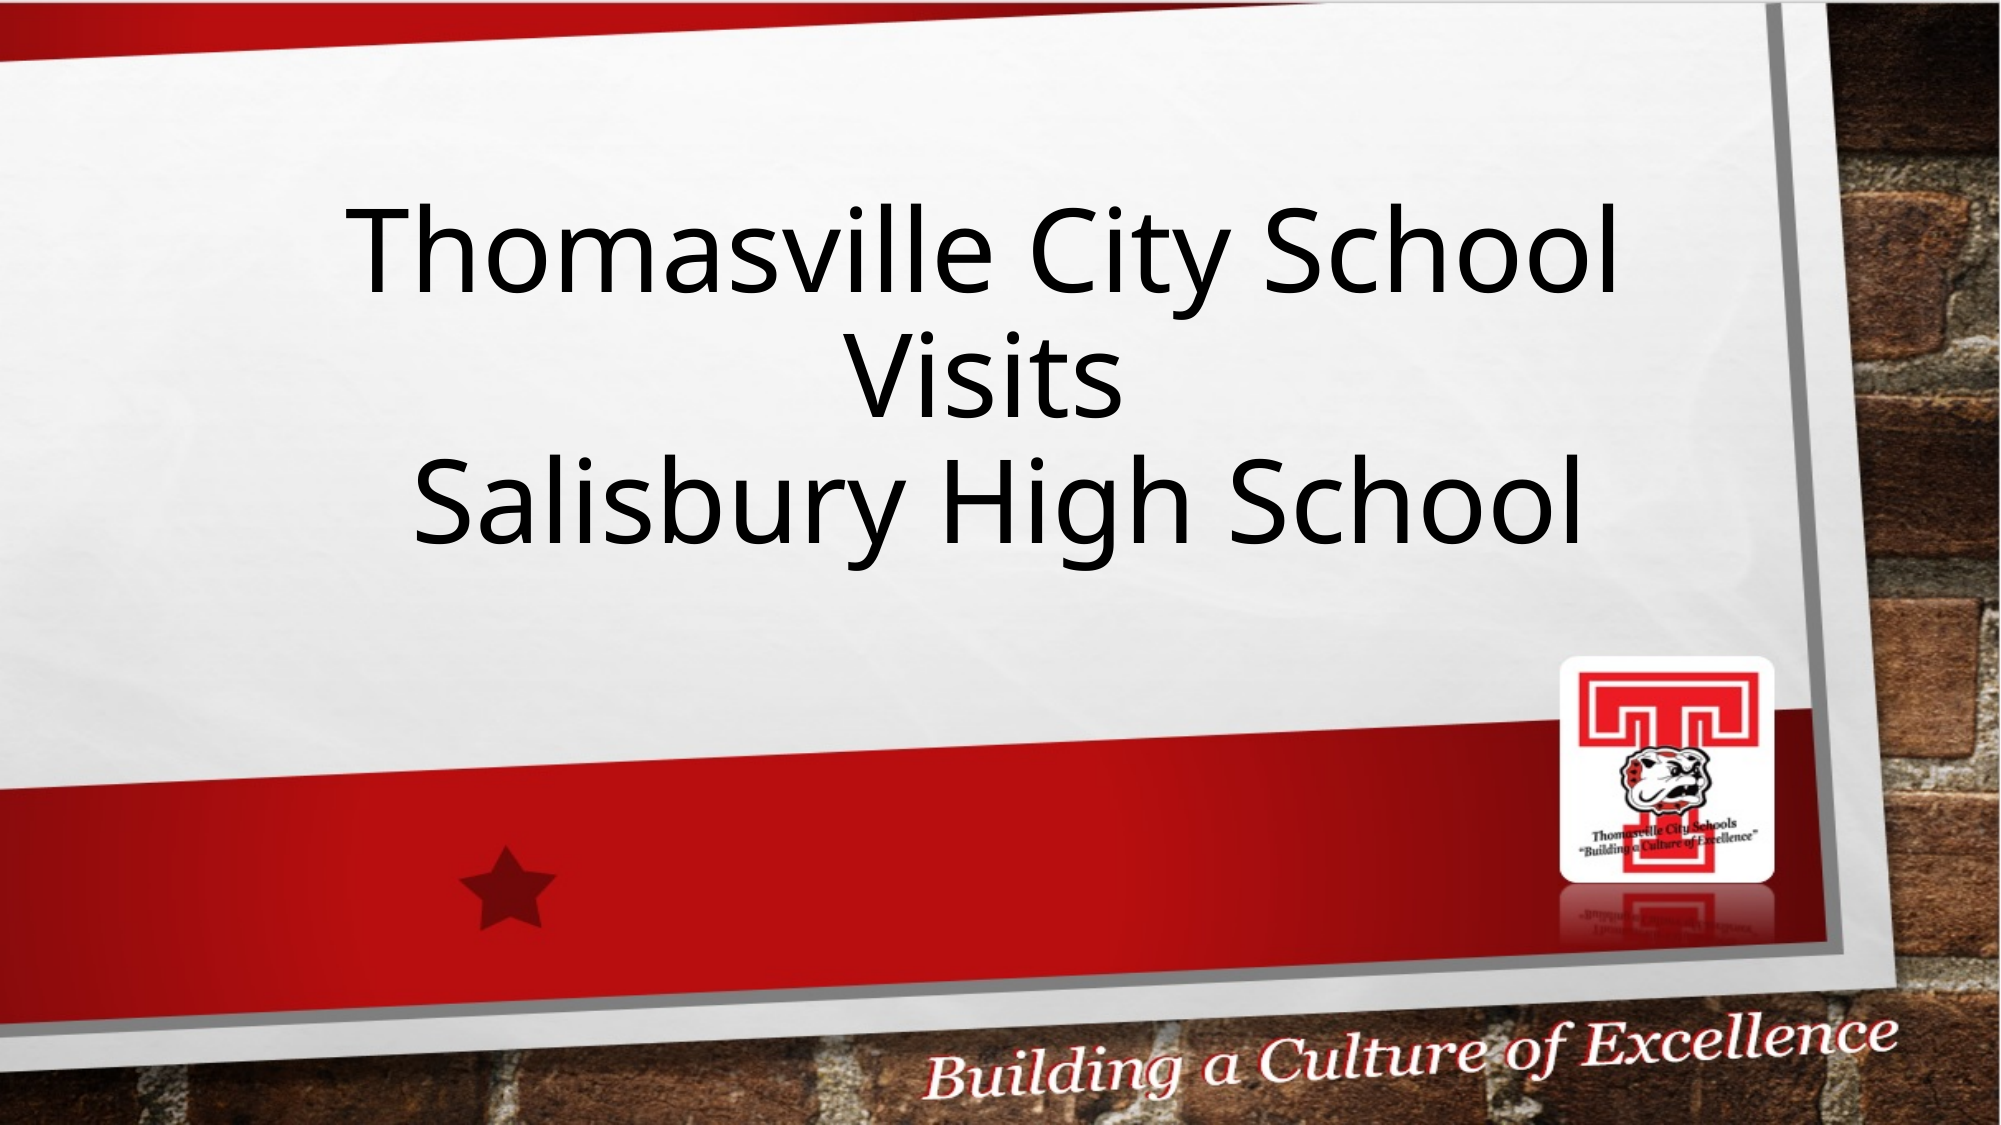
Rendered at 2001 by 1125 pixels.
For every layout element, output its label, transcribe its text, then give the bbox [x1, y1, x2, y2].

title Thomasville City School Visits Salisbury High School [249, 184, 1750, 576]
picture [0, 0, 2001, 1125]
